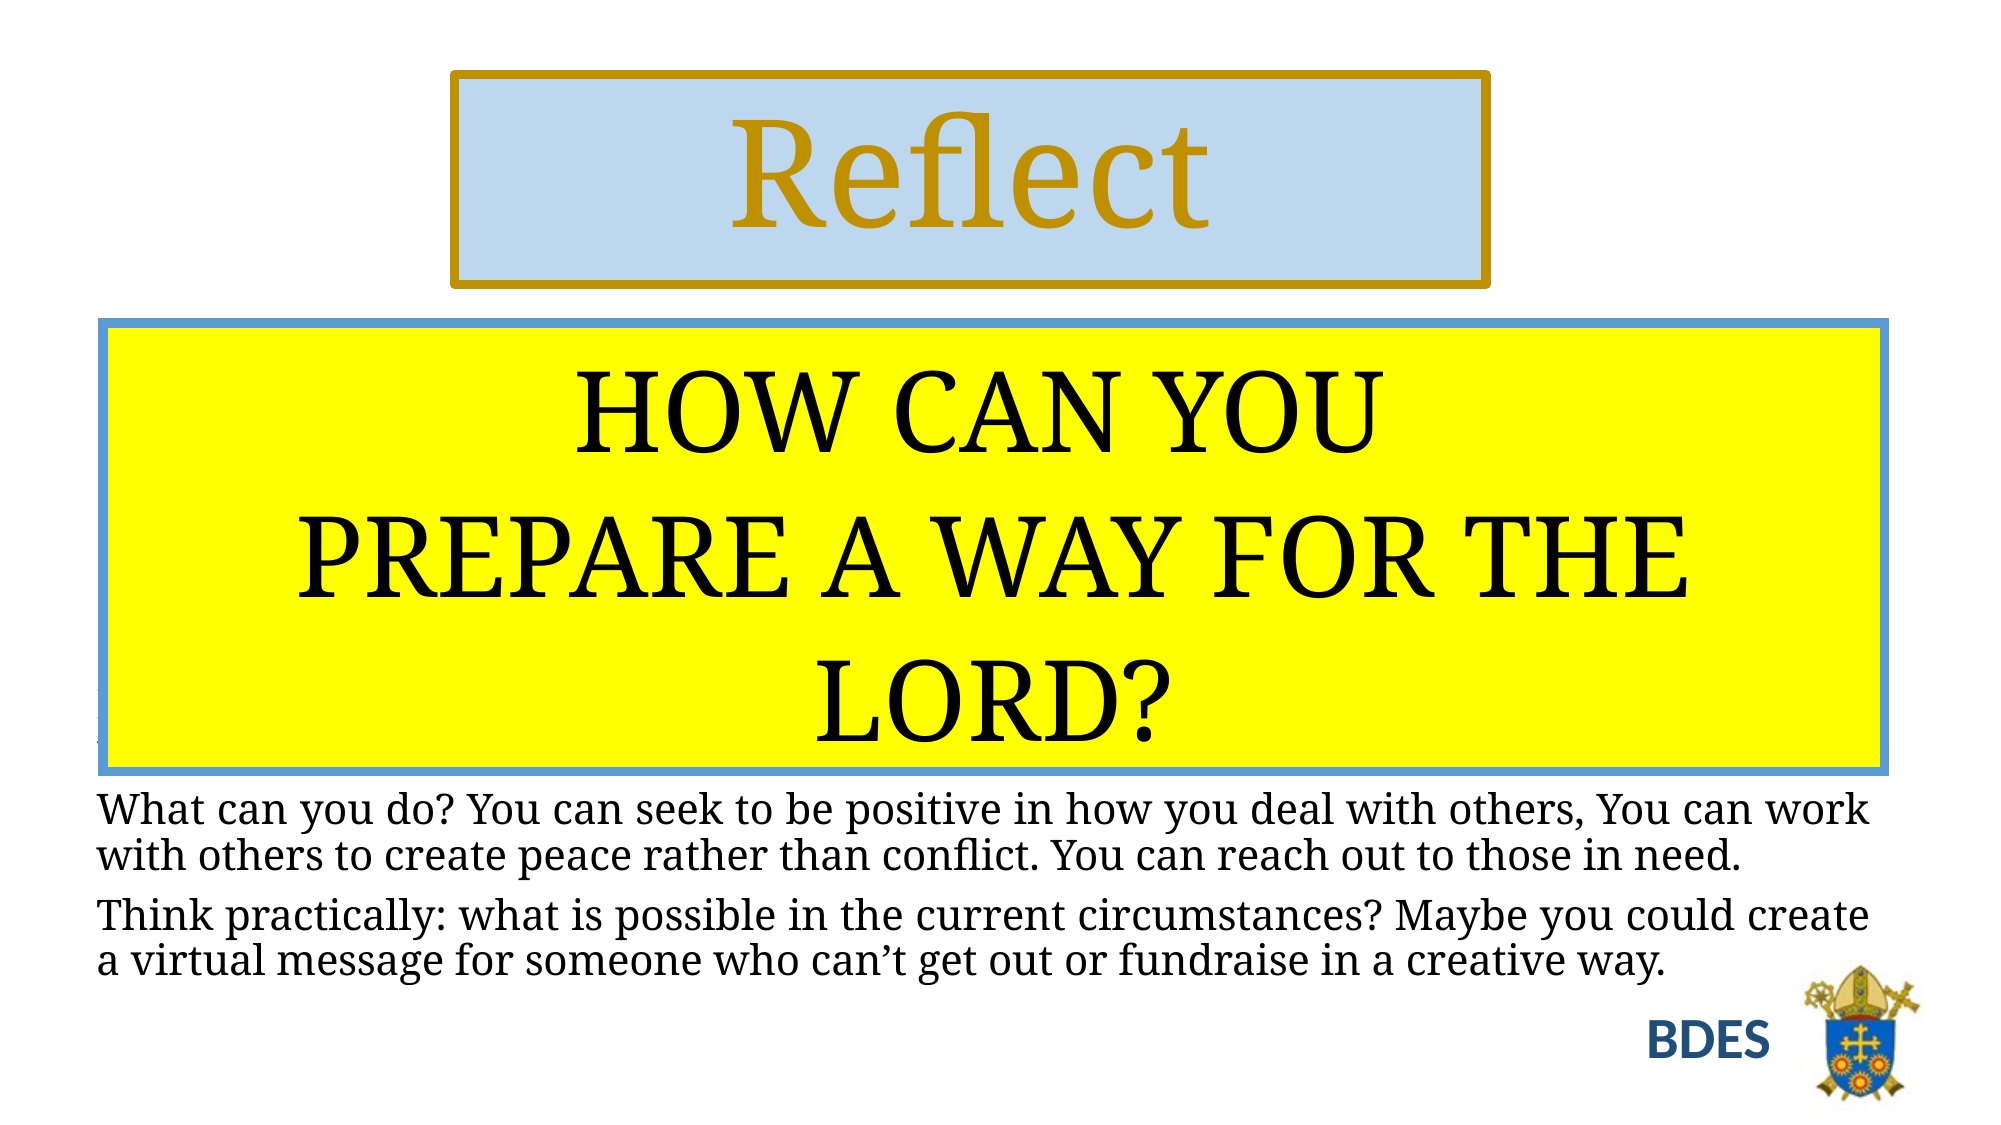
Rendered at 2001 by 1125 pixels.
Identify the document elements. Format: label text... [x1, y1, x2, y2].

text_box BDES [1631, 1044, 1799, 1078]
picture [1799, 960, 1926, 1111]
text_box HOW CAN YOU PREPARE A WAY FOR THE LORD? [102, 323, 1885, 772]
text_box Reflect [454, 74, 1486, 285]
text_box It’s easy in a consumer society to seek joy in owning things, but this doesn’t really bring us satisfaction. What can you do? You can seek to be positive in how you deal with others, You can work with others to create peace rather than conflict. You can reach out to those in need. Think practically: what is possible in the current circumstances? Maybe you could create a virtual message for someone who can’t get out or fundraise in a creative way. [81, 675, 1885, 1044]
